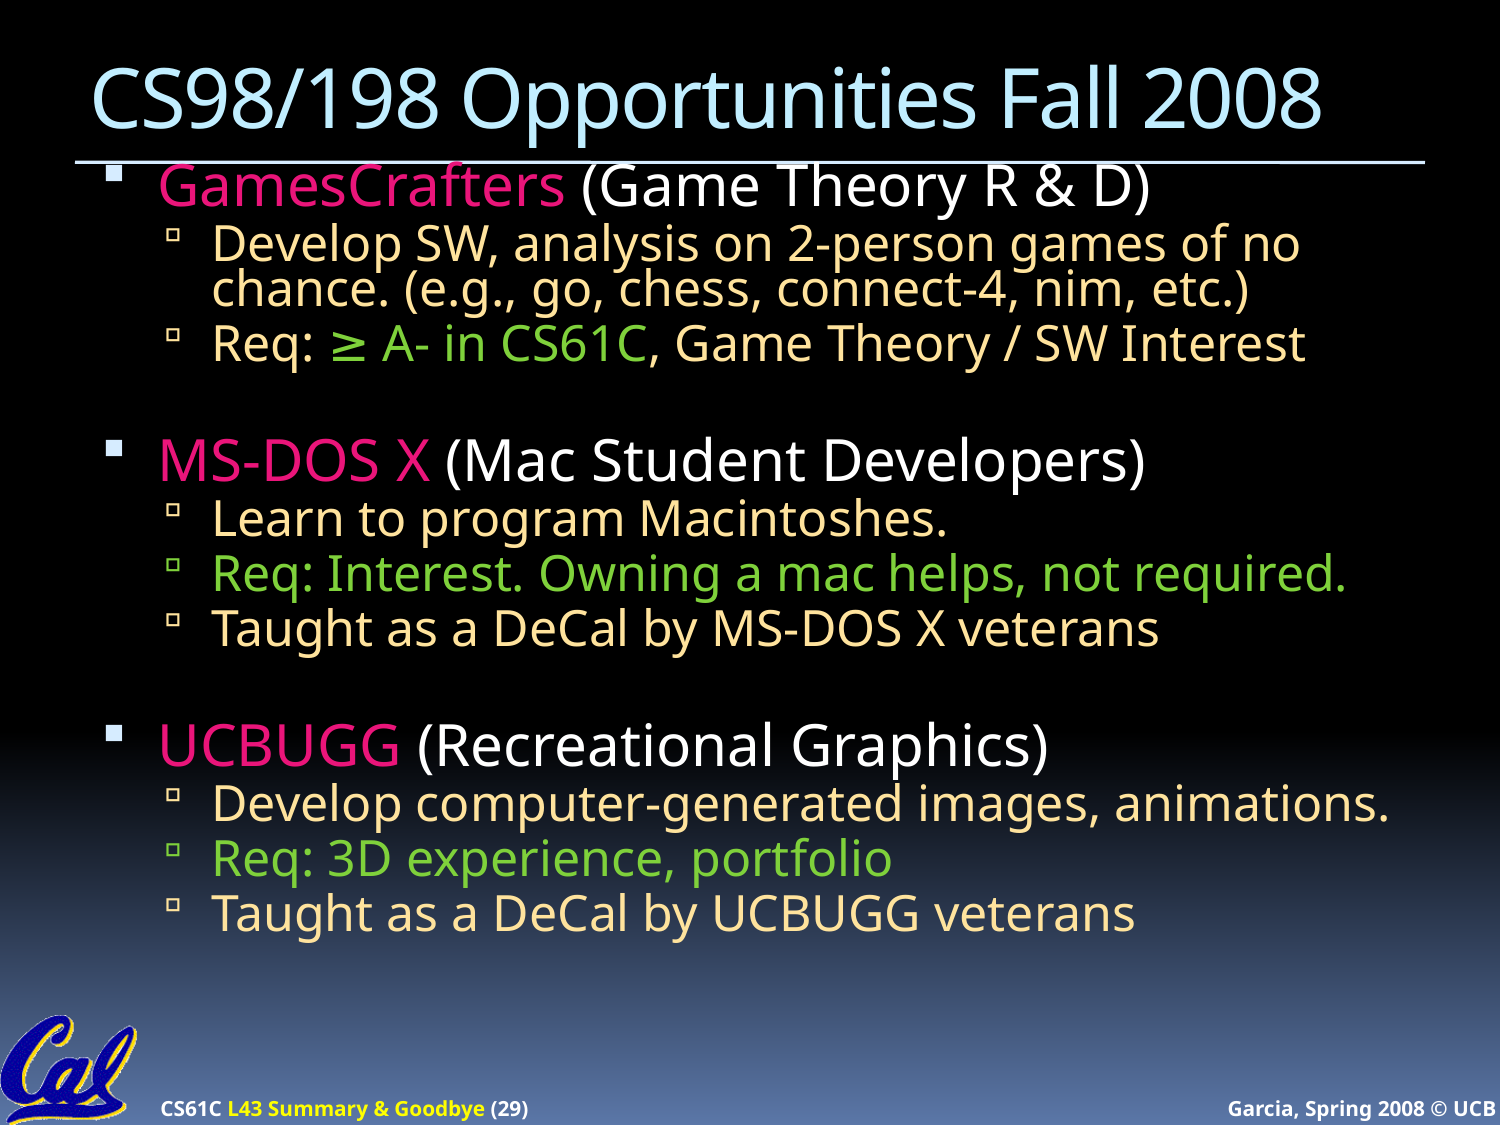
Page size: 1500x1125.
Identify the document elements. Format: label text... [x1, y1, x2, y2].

picture [0, 1015, 140, 1125]
list GamesCrafters (Game Theory R & D) Develop SW, analysis on 2-person games of no chance. (e.g., go, chess, connect-4, nim, etc.) Req: ≥ A- in CS61C, Game Theory / SW Interest MS-DOS X (Mac Student Developers) Learn to program Macintoshes. Req: Interest. Owning a mac helps, not required. Taught as a DeCal by MS-DOS X veterans UCBUGG (Recreational Graphics) Develop computer-generated images, animations. Req: 3D experience, portfolio Taught as a DeCal by UCBUGG veterans [74, 162, 1426, 1040]
title CS98/198 Opportunities Fall 2008 [75, 37, 1425, 163]
